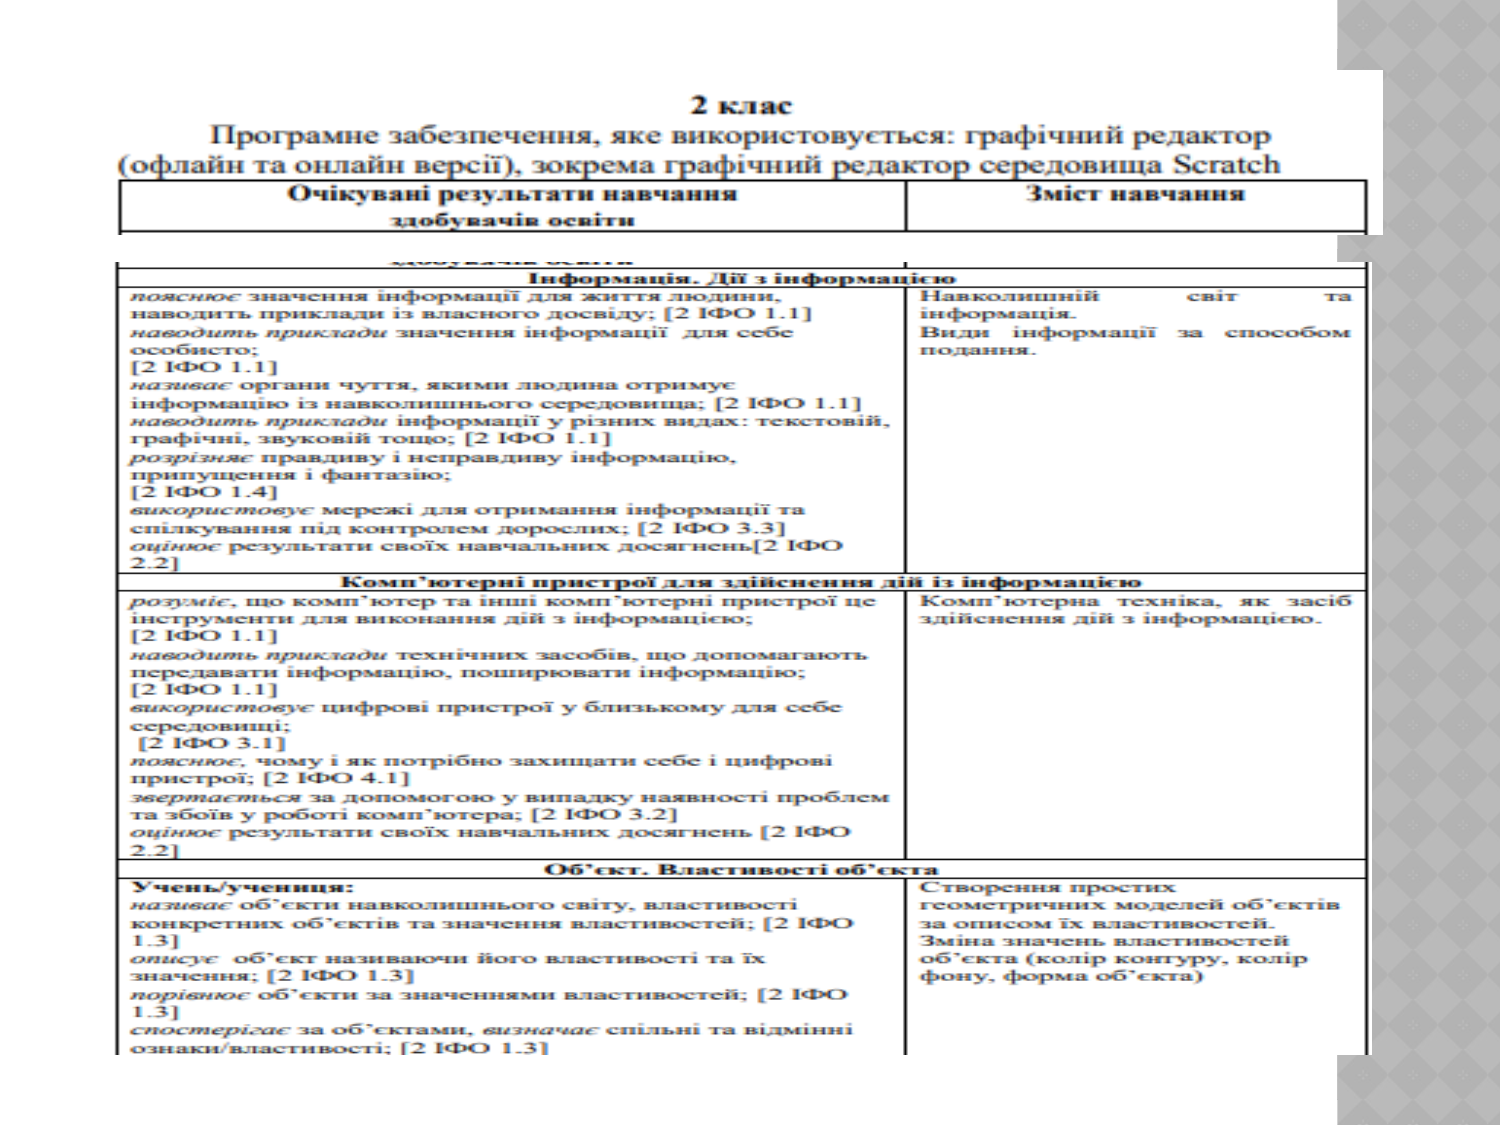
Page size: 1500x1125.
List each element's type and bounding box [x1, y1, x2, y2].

picture [104, 69, 1384, 235]
list [105, 261, 1372, 1055]
